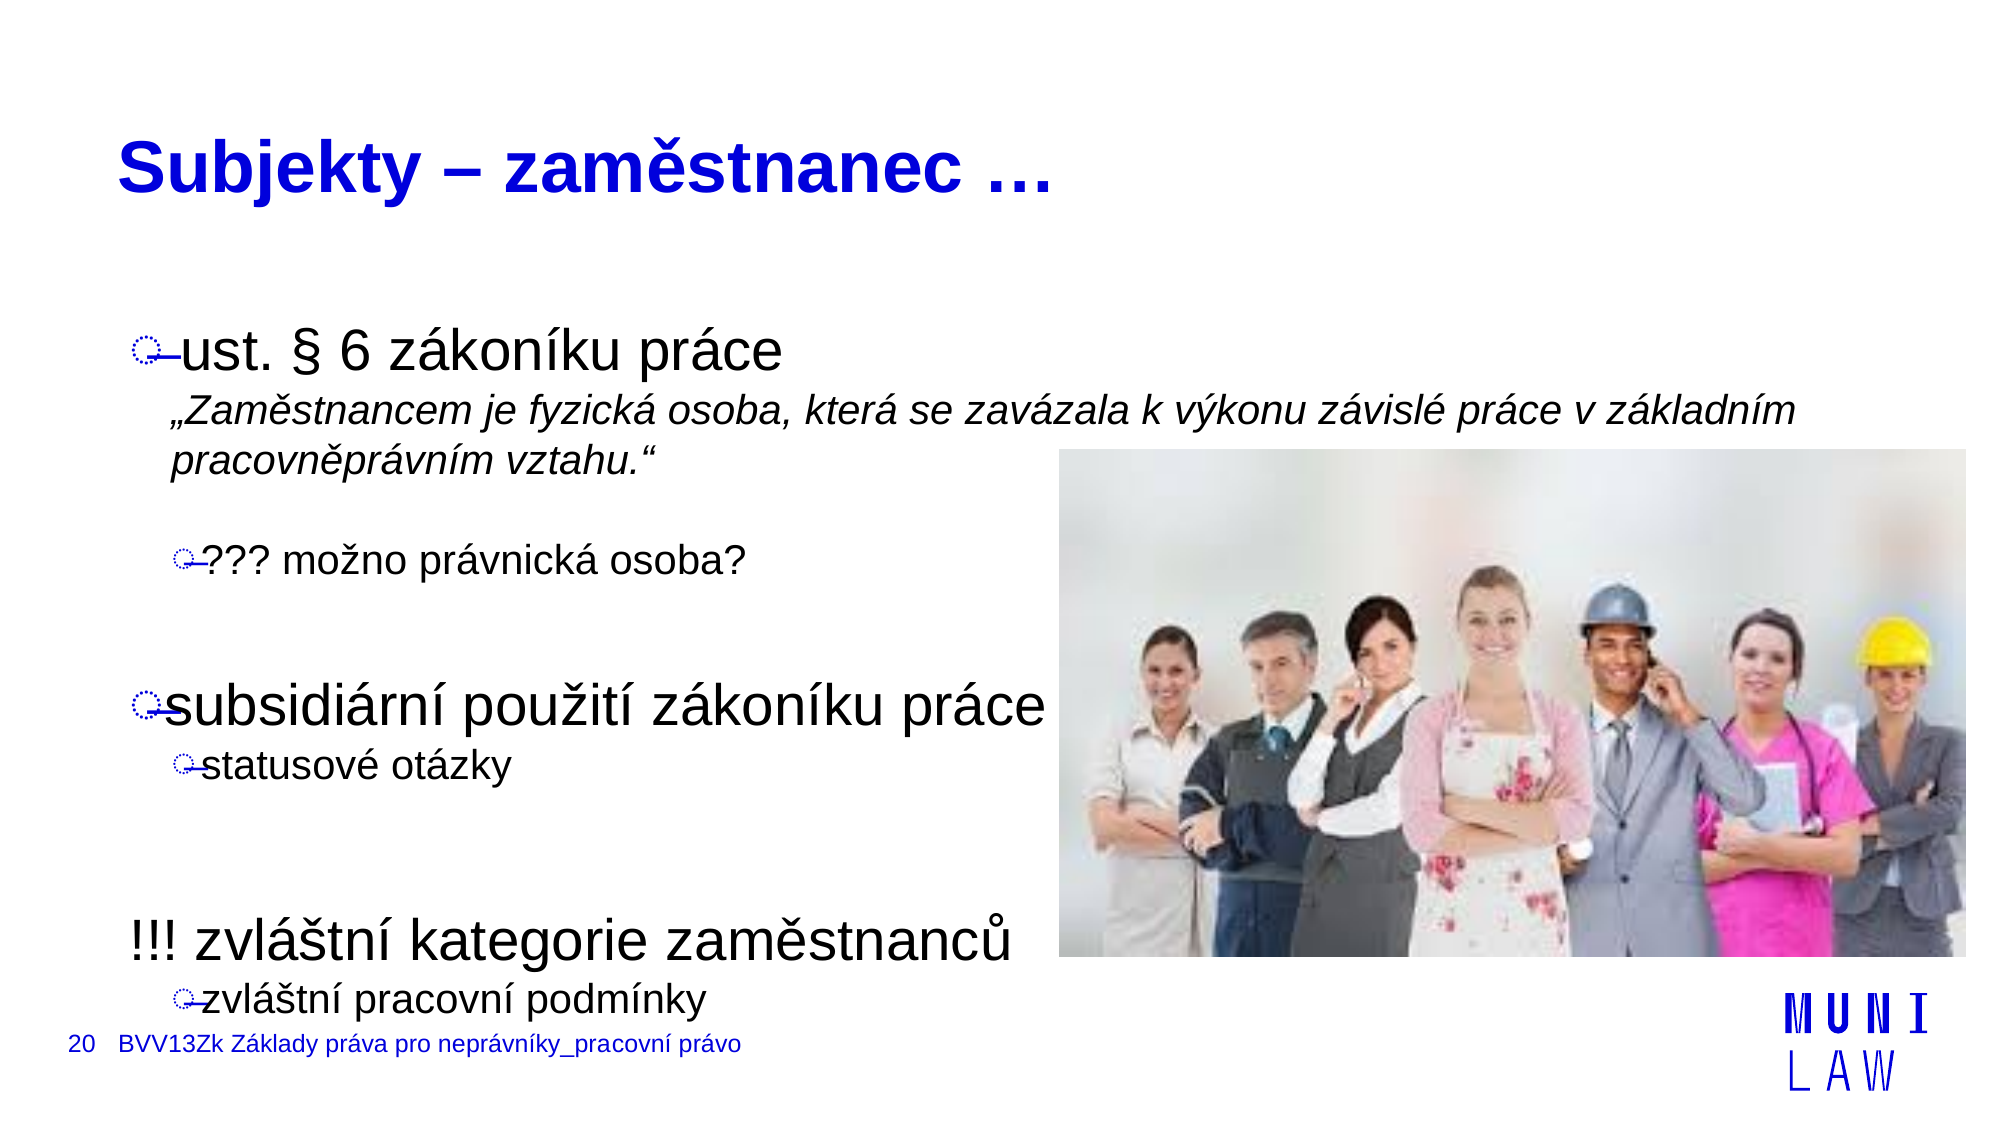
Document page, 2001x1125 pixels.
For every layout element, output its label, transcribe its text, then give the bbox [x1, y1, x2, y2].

picture [1059, 449, 1966, 957]
footer BVV13Zk Základy práva pro neprávníky_pracovní právo [118, 1021, 1418, 1063]
slide_number 20 [67, 1021, 110, 1063]
title Subjekty – zaměstnanec … [117, 133, 1882, 208]
list ust. § 6 zákoníku práce „Zaměstnancem je fyzická osoba, která se zavázala k výkonu závislé práce v základním pracovněprávním vztahu.“ ??? možno právnická osoba? subsidiární použití zákoníku práce statusové otázky !!! zvláštní kategorie zaměstnanců zvláštní pracovní podmínky [118, 277, 1883, 957]
